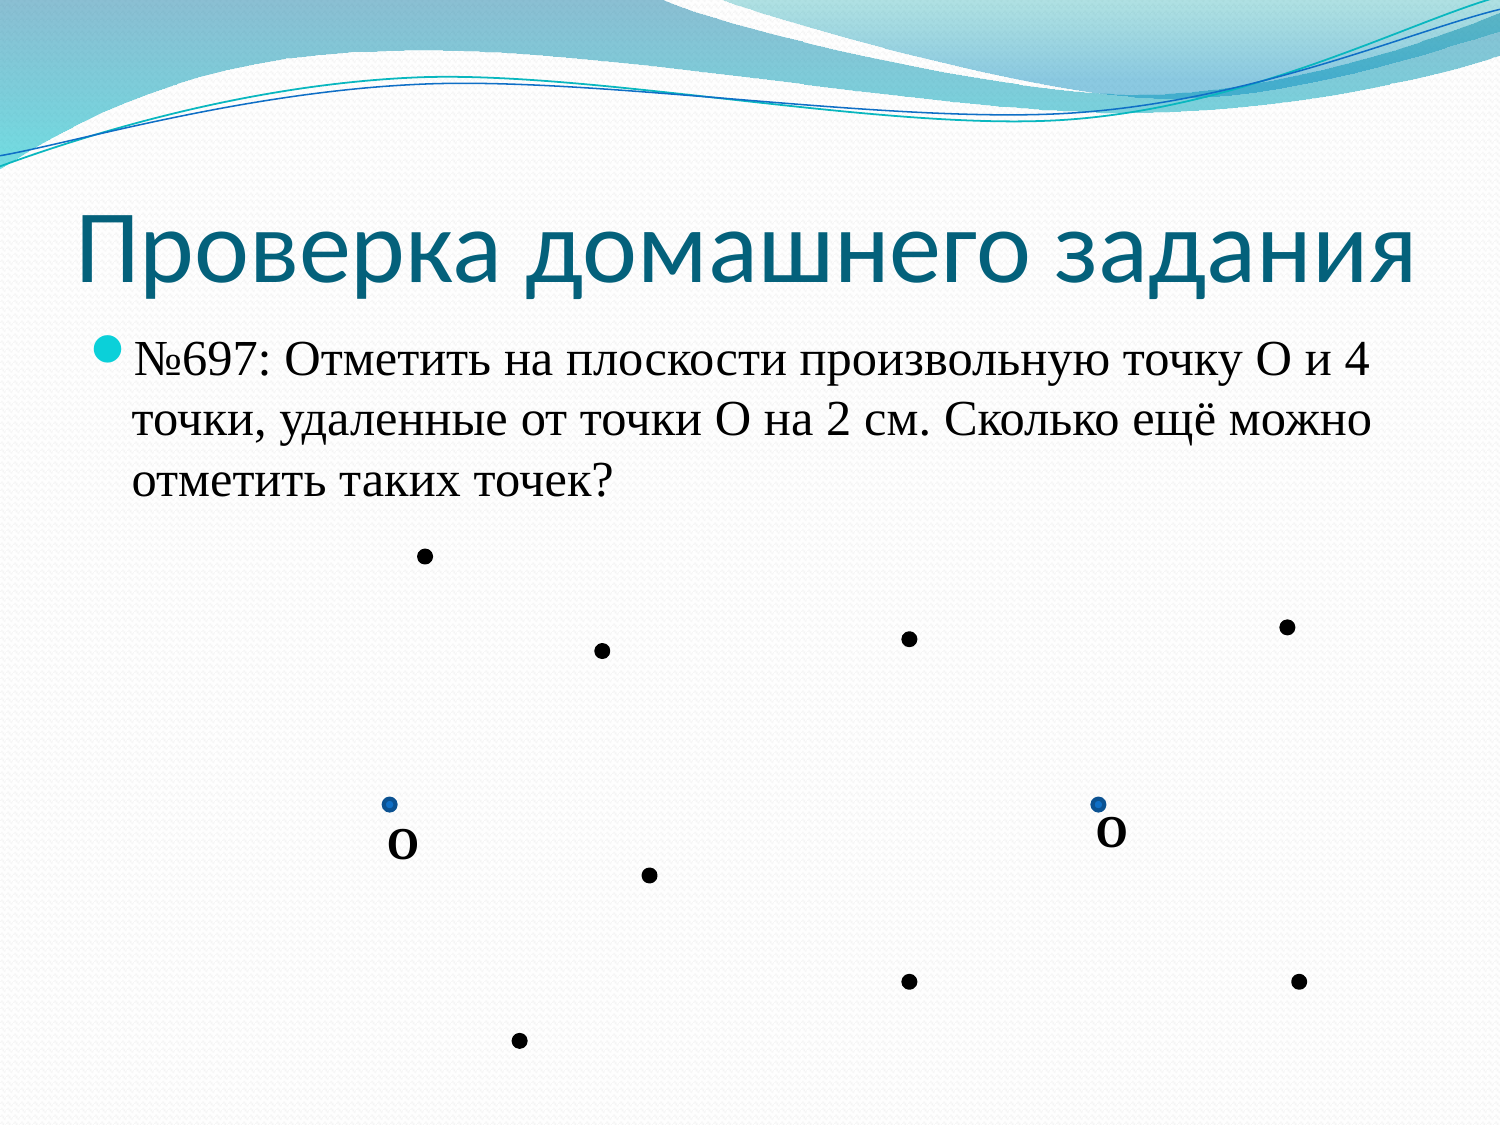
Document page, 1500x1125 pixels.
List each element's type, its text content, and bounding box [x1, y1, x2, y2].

text_box О [1080, 798, 1122, 864]
text_box [641, 867, 658, 884]
title Проверка домашнего задания [75, 115, 1425, 303]
text_box [381, 796, 398, 810]
text_box [1279, 619, 1296, 636]
text_box [901, 973, 918, 990]
list №697: Отметить на плоскости произвольную точку О и 4 точки, удаленные от точки О на 2 см. Сколько ещё можно отметить таких точек? [75, 317, 1425, 516]
text_box [594, 643, 611, 659]
text_box О [371, 810, 414, 876]
text_box [901, 631, 918, 648]
text_box [417, 548, 434, 565]
text_box [511, 1032, 528, 1049]
text_box [1291, 973, 1308, 990]
